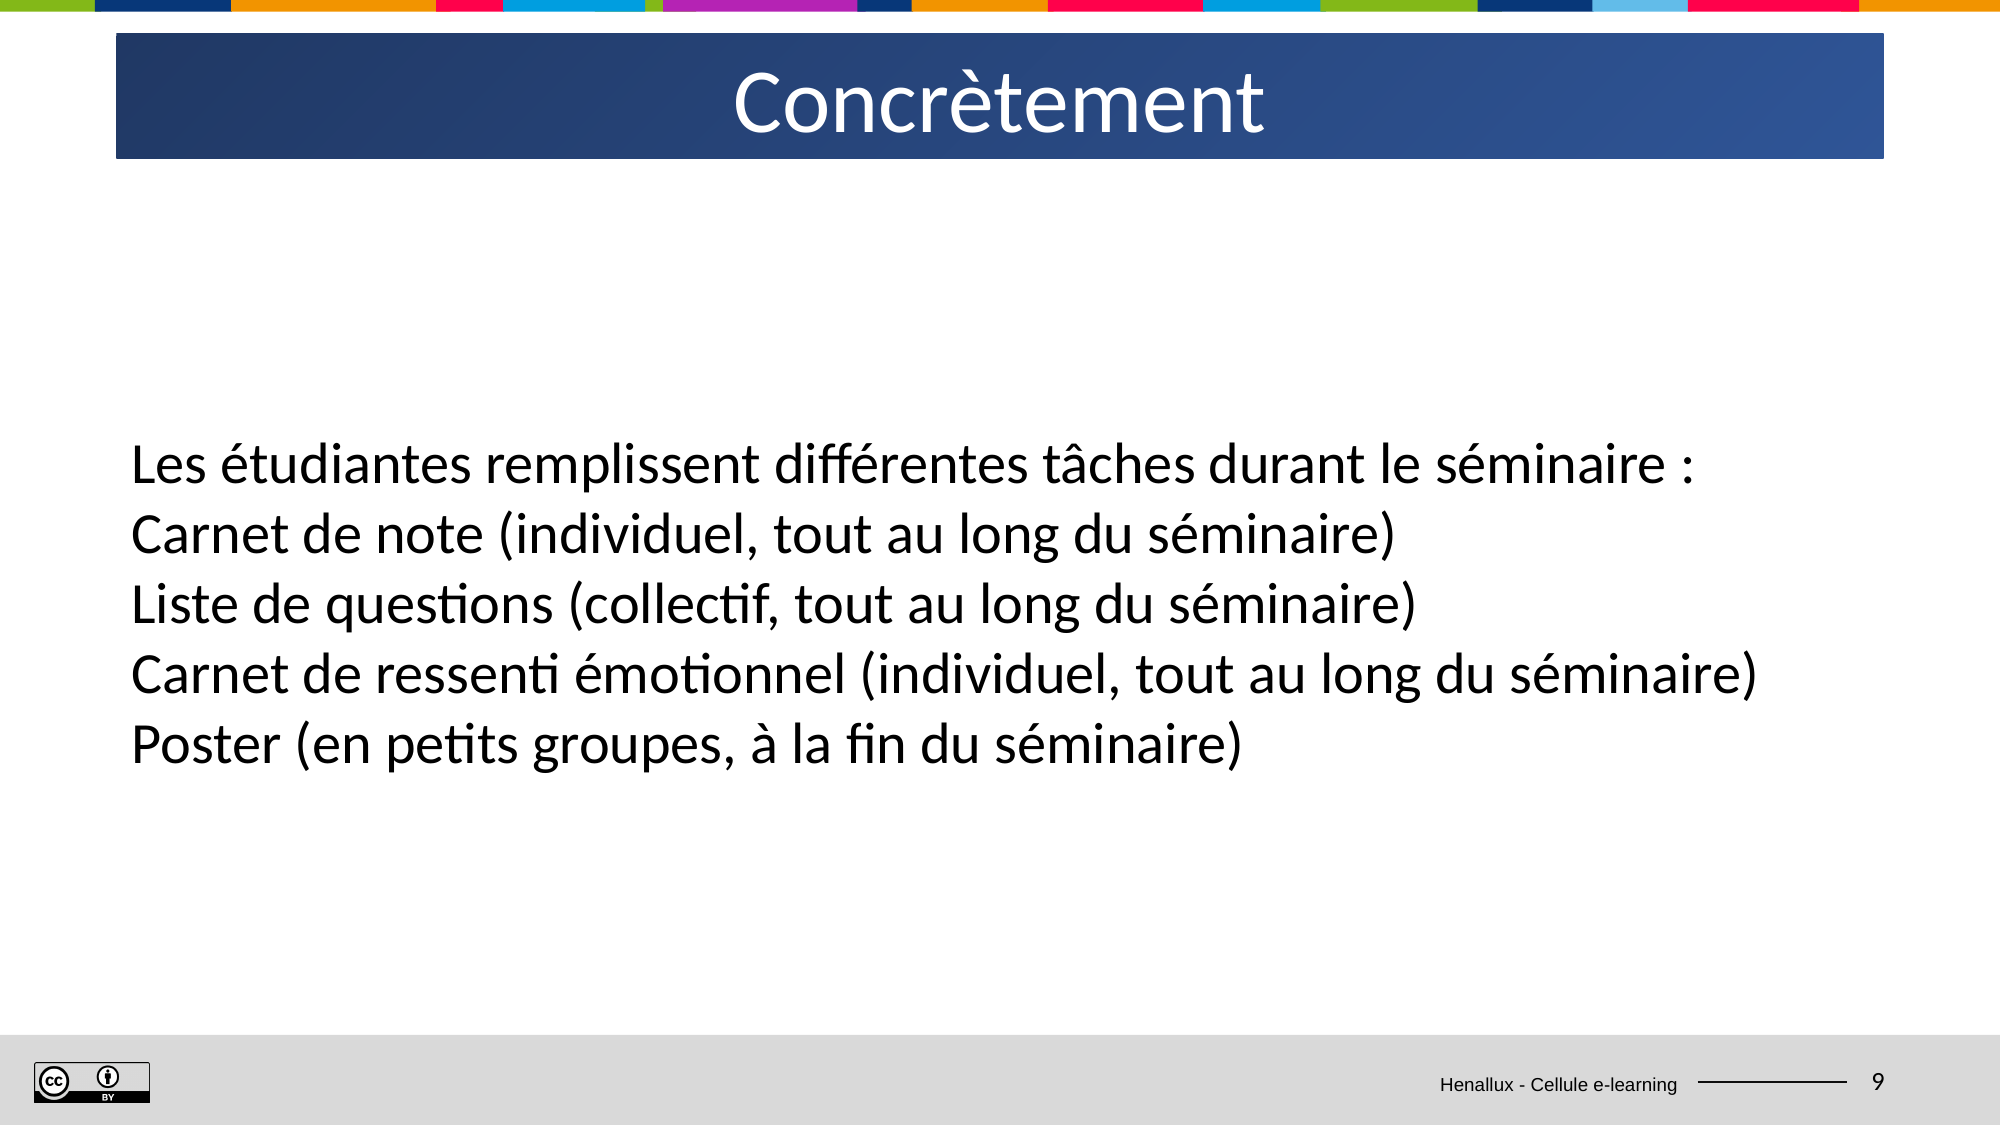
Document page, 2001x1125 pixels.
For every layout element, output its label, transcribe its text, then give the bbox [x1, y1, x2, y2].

text_box Concrètement [116, 33, 1884, 159]
picture [34, 1062, 150, 1103]
list Les étudiantes remplissent différentes tâches durant le séminaire : Carnet de note (individuel, tout au long du séminaire) Liste de questions (collectif, tout au long du séminaire) Carnet de ressenti émotionnel (individuel, tout au long du séminaire) Poster (en petits groupes, à la fin du séminaire) [116, 160, 1884, 1040]
